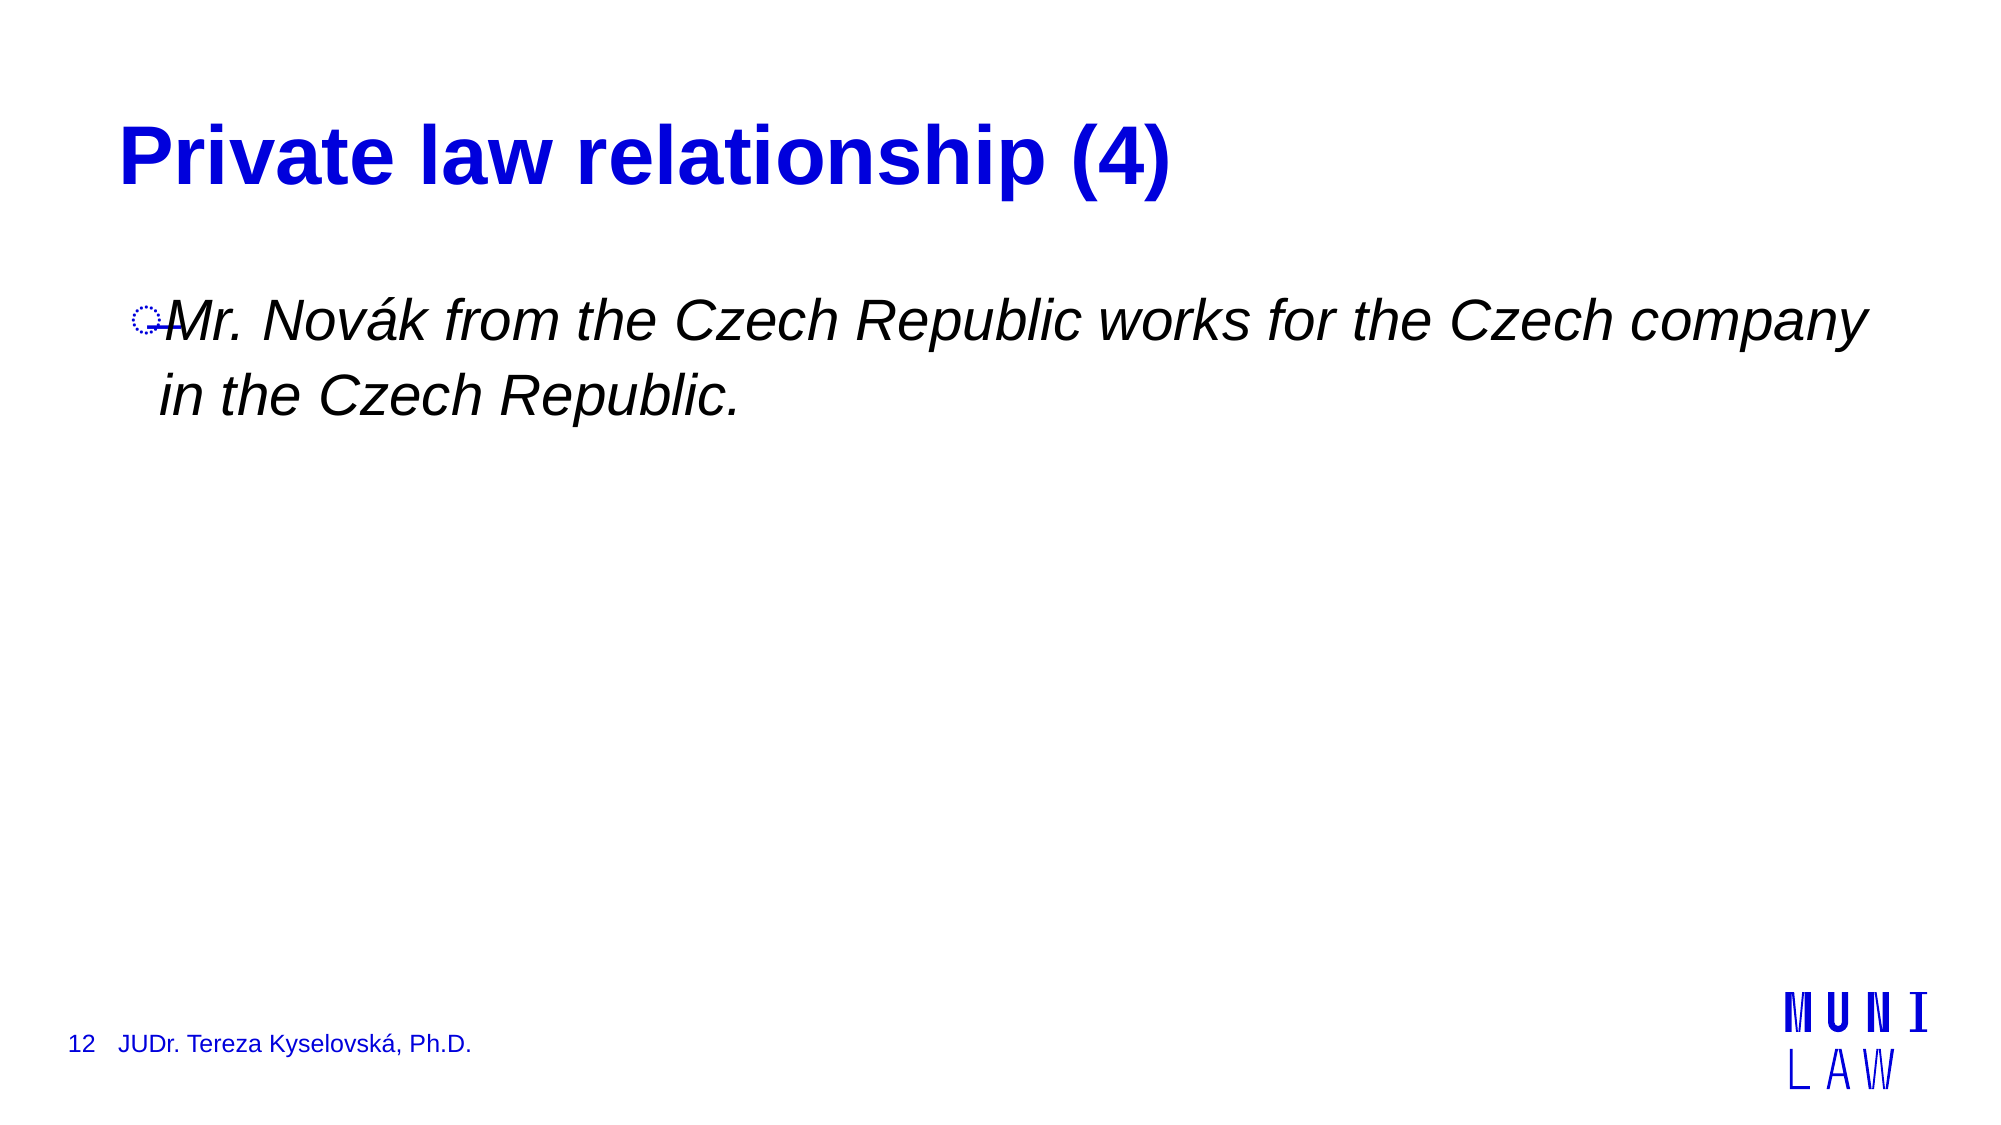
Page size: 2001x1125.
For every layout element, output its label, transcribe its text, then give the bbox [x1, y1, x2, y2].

list Mr. Novák from the Czech Republic works for the Czech company in the Czech Republic. [118, 277, 1883, 957]
footer JUDr. Tereza Kyselovská, Ph.D. [118, 1021, 1418, 1063]
slide_number 12 [67, 1021, 110, 1063]
title Private law relationship (4) [118, 118, 1883, 193]
